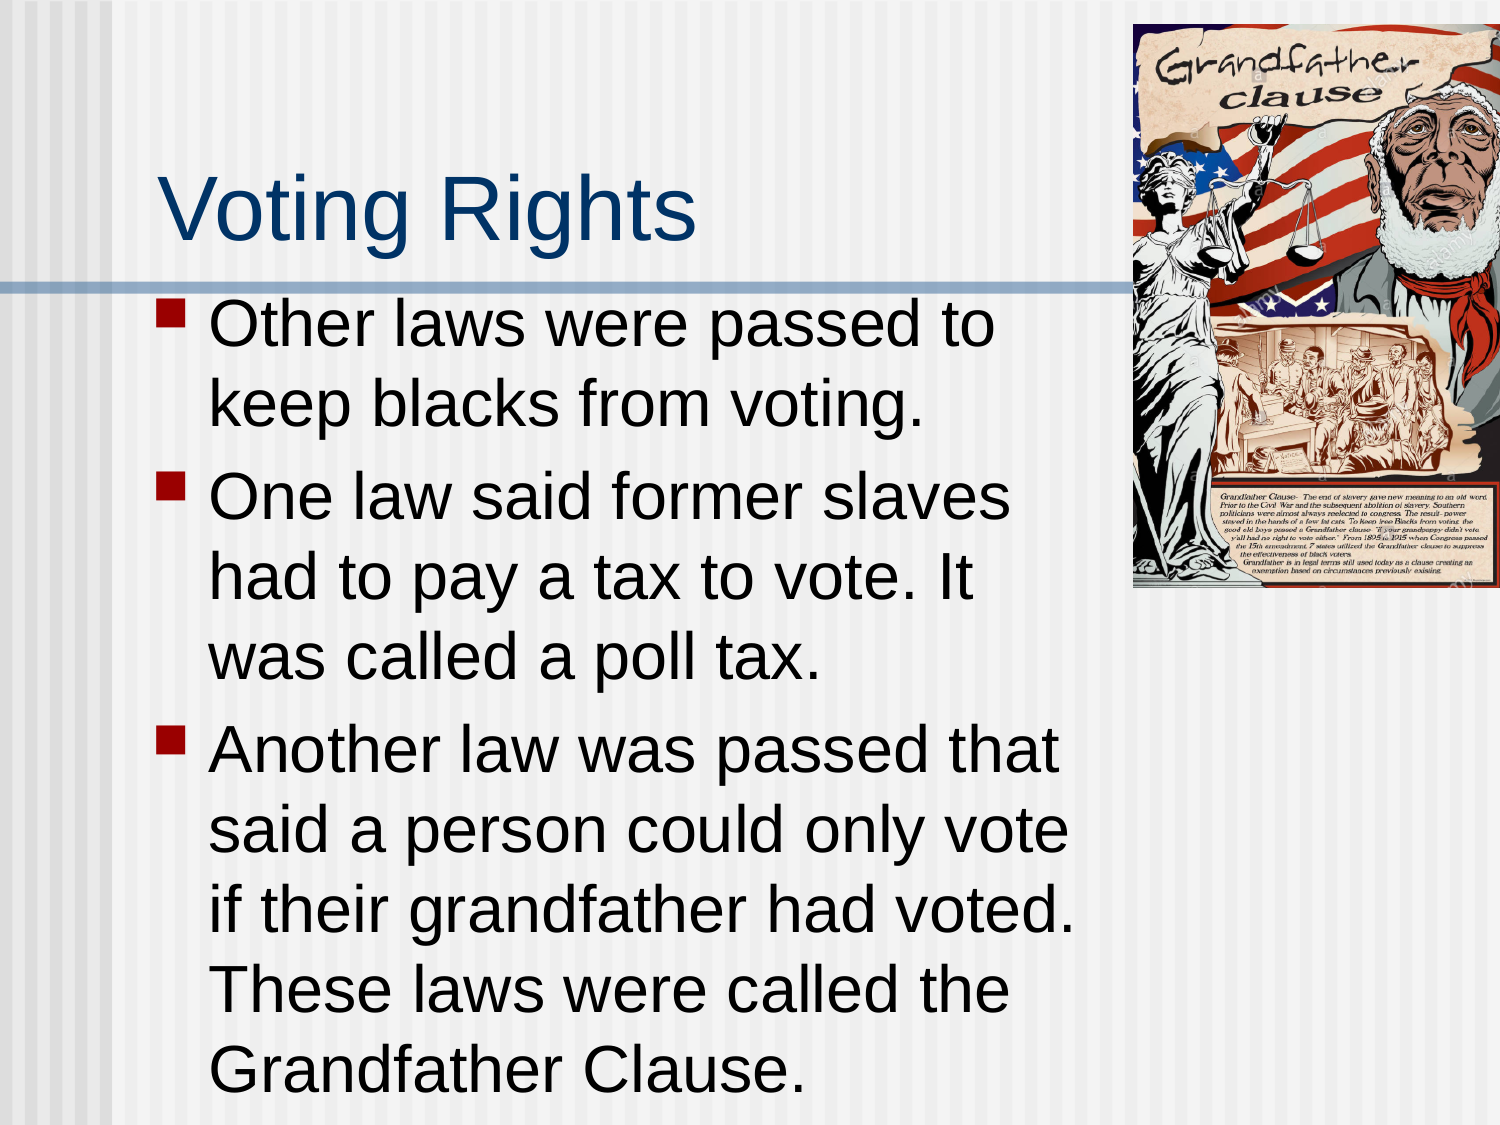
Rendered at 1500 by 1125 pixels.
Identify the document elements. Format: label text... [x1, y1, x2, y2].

picture [1133, 24, 1500, 588]
list Other laws were passed to keep blacks from voting. One law said former slaves had to pay a tax to vote. It was called a poll tax. Another law was passed that said a person could only vote if their grandfather had voted. These laws were called the Grandfather Clause. [137, 272, 1121, 960]
title Voting Rights [142, 87, 1128, 267]
